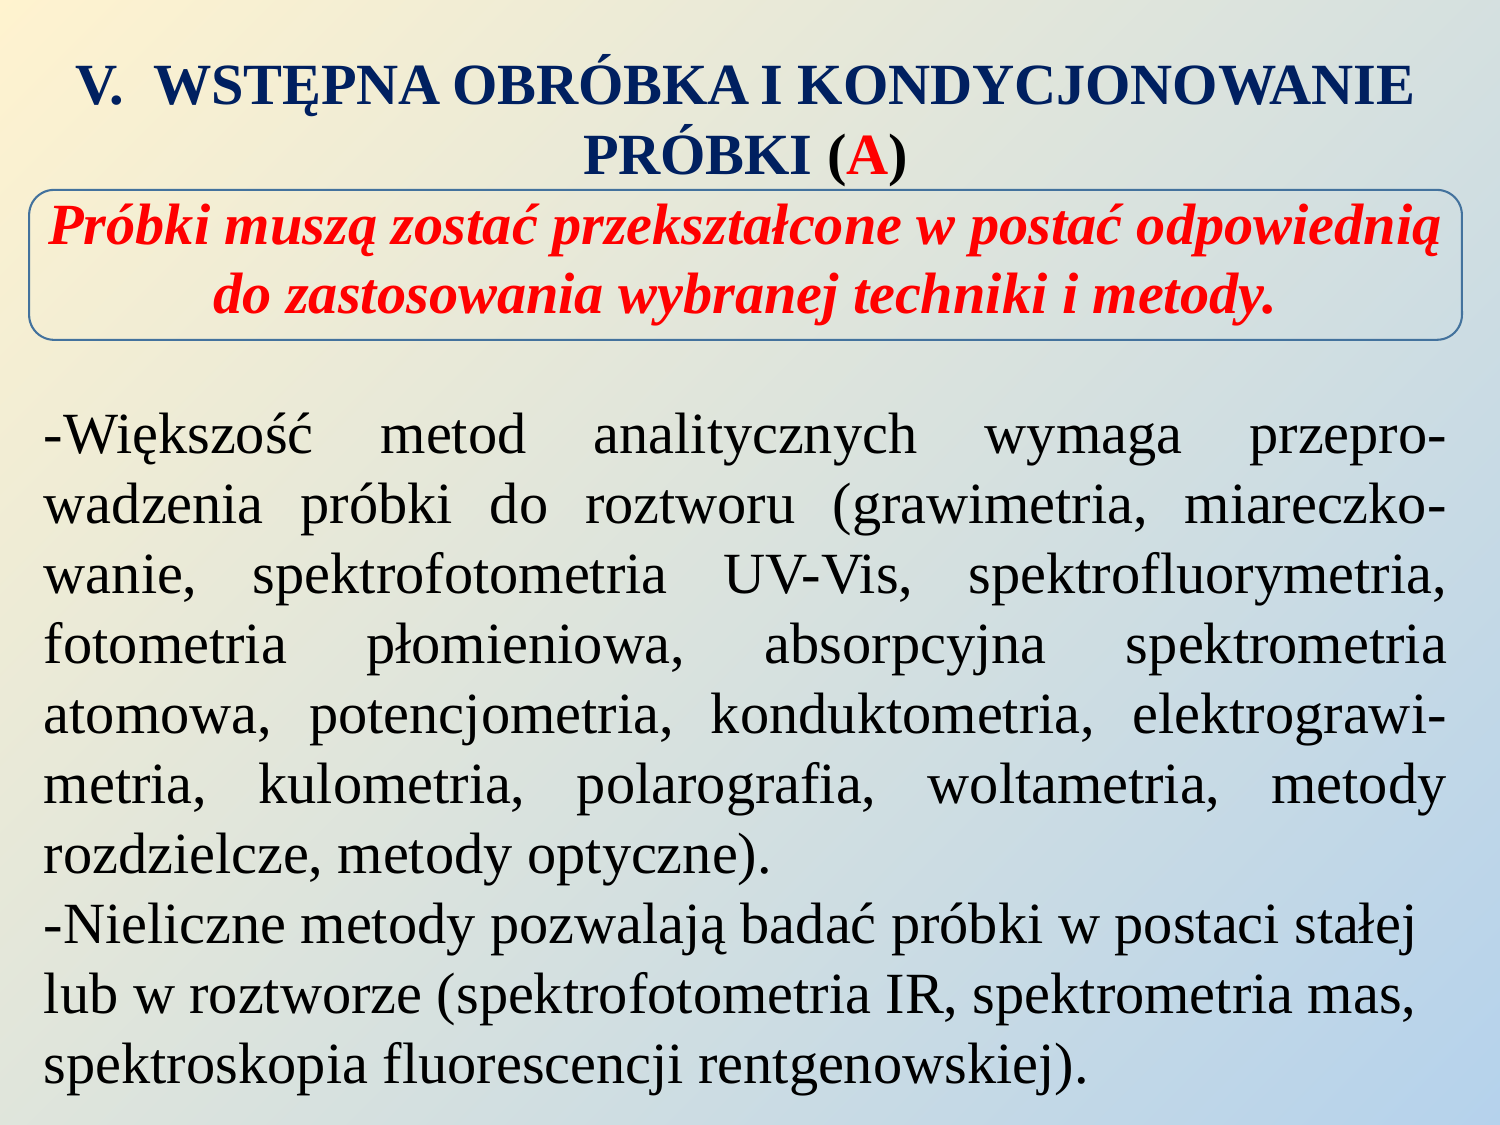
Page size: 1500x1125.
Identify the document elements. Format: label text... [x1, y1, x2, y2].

text_box V. WSTĘPNA OBRÓBKA I KONDYCJONOWANIE PRÓBKI (A) Próbki muszą zostać przekształcone w postać odpowiednią do zastosowania wybranej techniki i metody. -Większość metod analitycznych wymaga przepro-wadzenia próbki do roztworu (grawimetria, miareczko-wanie, spektrofotometria UV-Vis, spektrofluorymetria, fotometria płomieniowa, absorpcyjna spektrometria atomowa, potencjometria, konduktometria, elektrograwi-metria, kulometria, polarografia, woltametria, metody rozdzielcze, metody optyczne). -Nieliczne metody pozwalają badać próbki w postaci stałej lub w roztworze (spektrofotometria IR, spektrometria mas, spektroskopia fluorescencji rentgenowskiej). [29, 325, 1462, 1103]
text_box V. WSTĘPNA OBRÓBKA I KONDYCJONOWANIE PRÓBKI (A) Próbki muszą zostać przekształcone w postać odpowiednią do zastosowania wybranej techniki i metody. -Większość metod analitycznych wymaga przepro-wadzenia próbki do roztworu (grawimetria, miareczko-wanie, spektrofotometria UV-Vis, spektrofluorymetria, fotometria płomieniowa, absorpcyjna spektrometria atomowa, potencjometria, konduktometria, elektrograwi-metria, kulometria, polarografia, woltametria, metody rozdzielcze, metody optyczne). -Nieliczne metody pozwalają badać próbki w postaci stałej lub w roztworze (spektrofotometria IR, spektrometria mas, spektroskopia fluorescencji rentgenowskiej). [29, 38, 1462, 205]
text_box [28, 188, 1464, 341]
